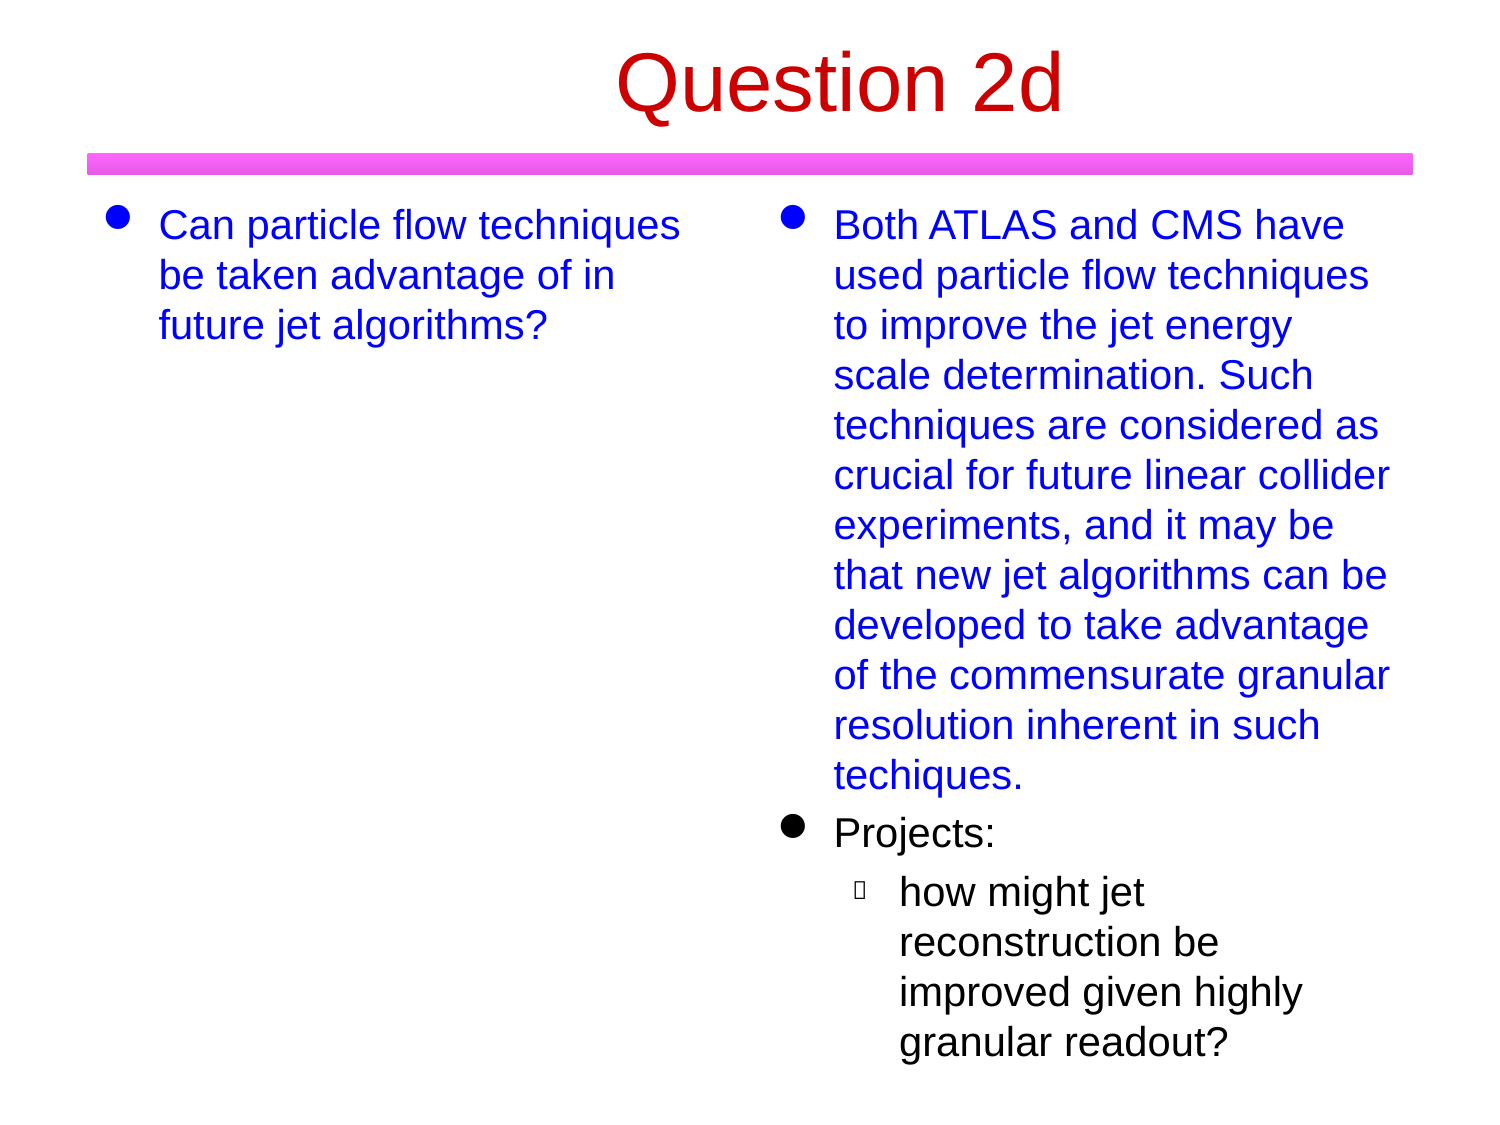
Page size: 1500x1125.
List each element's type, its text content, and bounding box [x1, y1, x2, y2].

list Both ATLAS and CMS have used particle flow techniques to improve the jet energy scale determination. Such techniques are considered as crucial for future linear collider experiments, and it may be that new jet algorithms can be developed to take advantage of the commensurate granular resolution inherent in such techiques. Projects: how might jet reconstruction be improved given highly granular readout? [762, 190, 1413, 1025]
title Question 2d [365, 29, 1315, 129]
list Can particle flow techniques be taken advantage of in future jet algorithms? [87, 190, 738, 1025]
